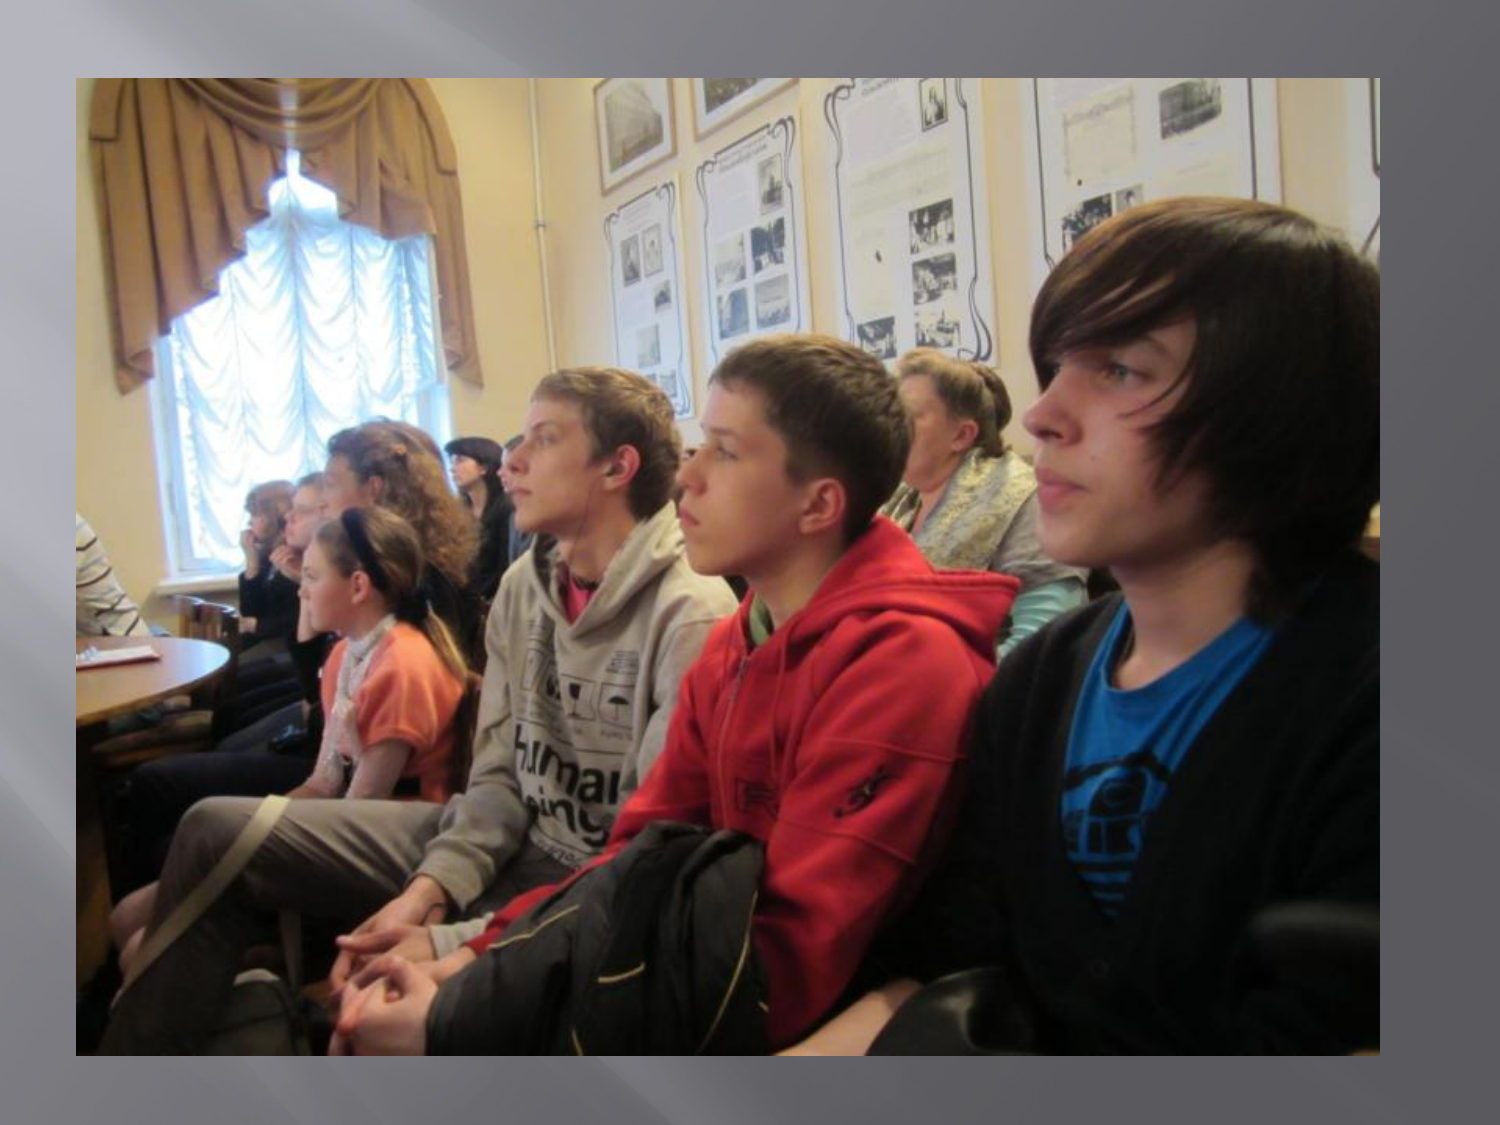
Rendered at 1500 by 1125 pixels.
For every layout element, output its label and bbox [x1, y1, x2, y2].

picture [76, 78, 1380, 1056]
